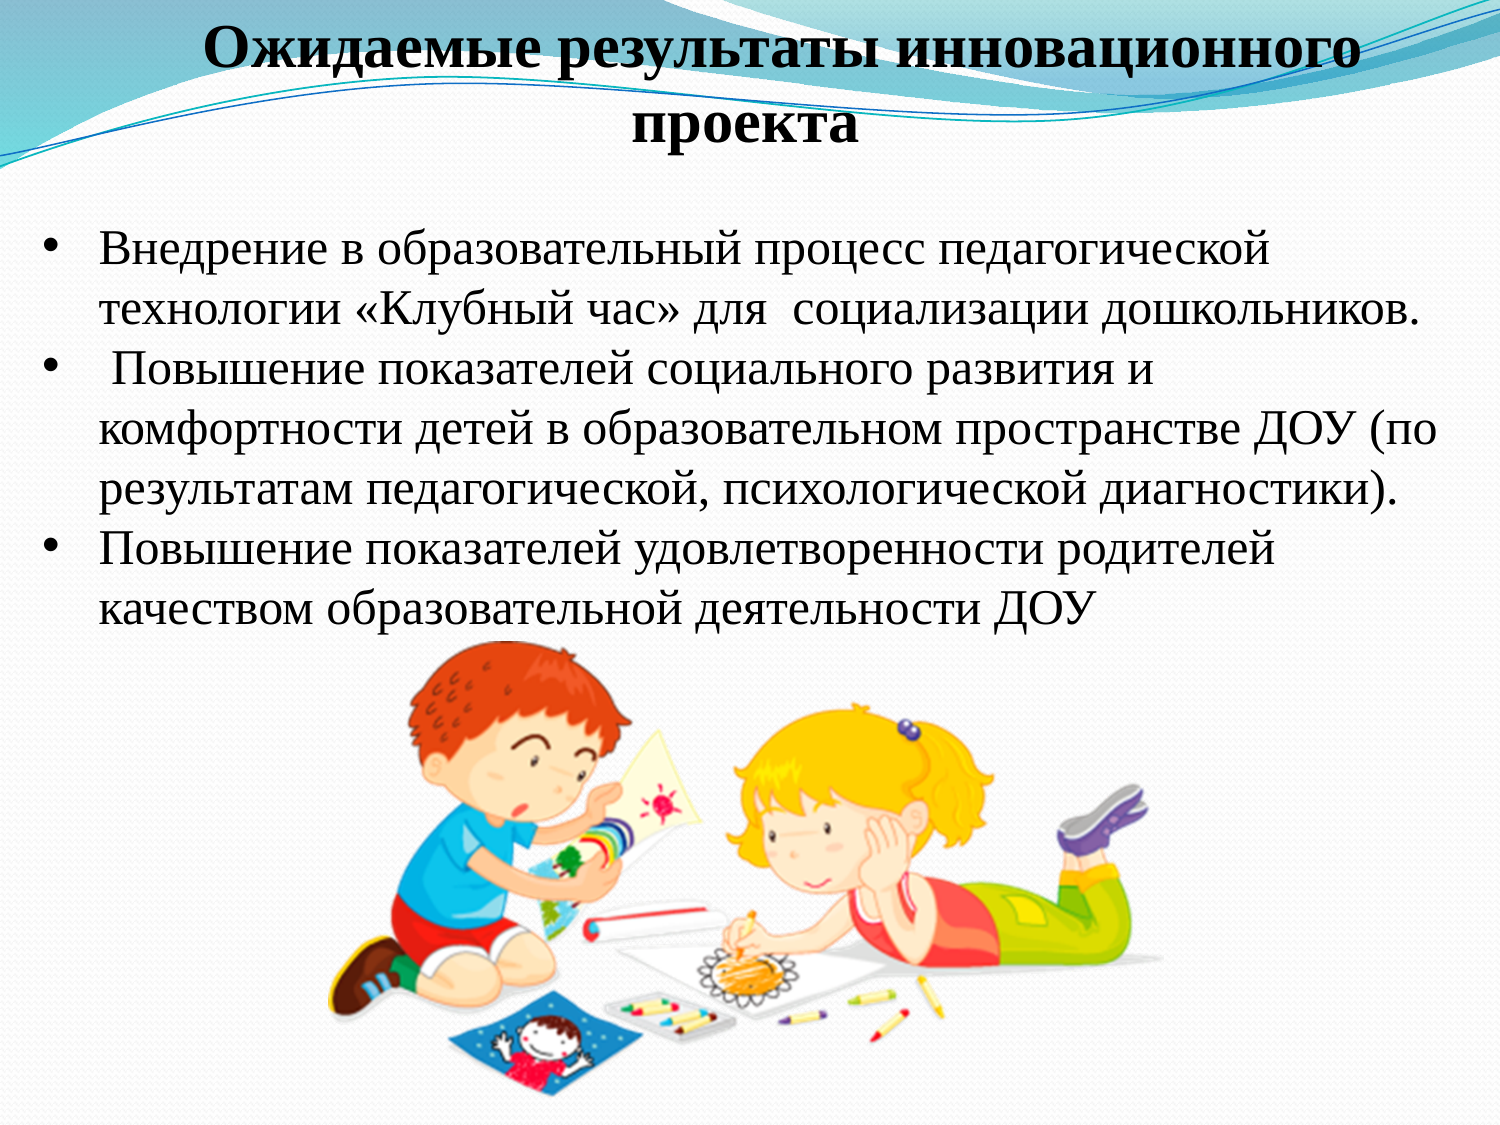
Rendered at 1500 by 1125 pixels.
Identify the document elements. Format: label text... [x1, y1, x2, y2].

text_box Ожидаемые результаты инновационного проекта Внедрение в образовательный процесс педагогической технологии «Клубный час» для социализации дошкольников. Повышение показателей социального развития и комфортности детей в образовательном пространстве ДОУ (по результатам педагогической, психологической диагностики). Повышение показателей удовлетворенности родителей качеством образовательной деятельности ДОУ [27, 0, 1465, 642]
picture [328, 641, 1164, 1099]
